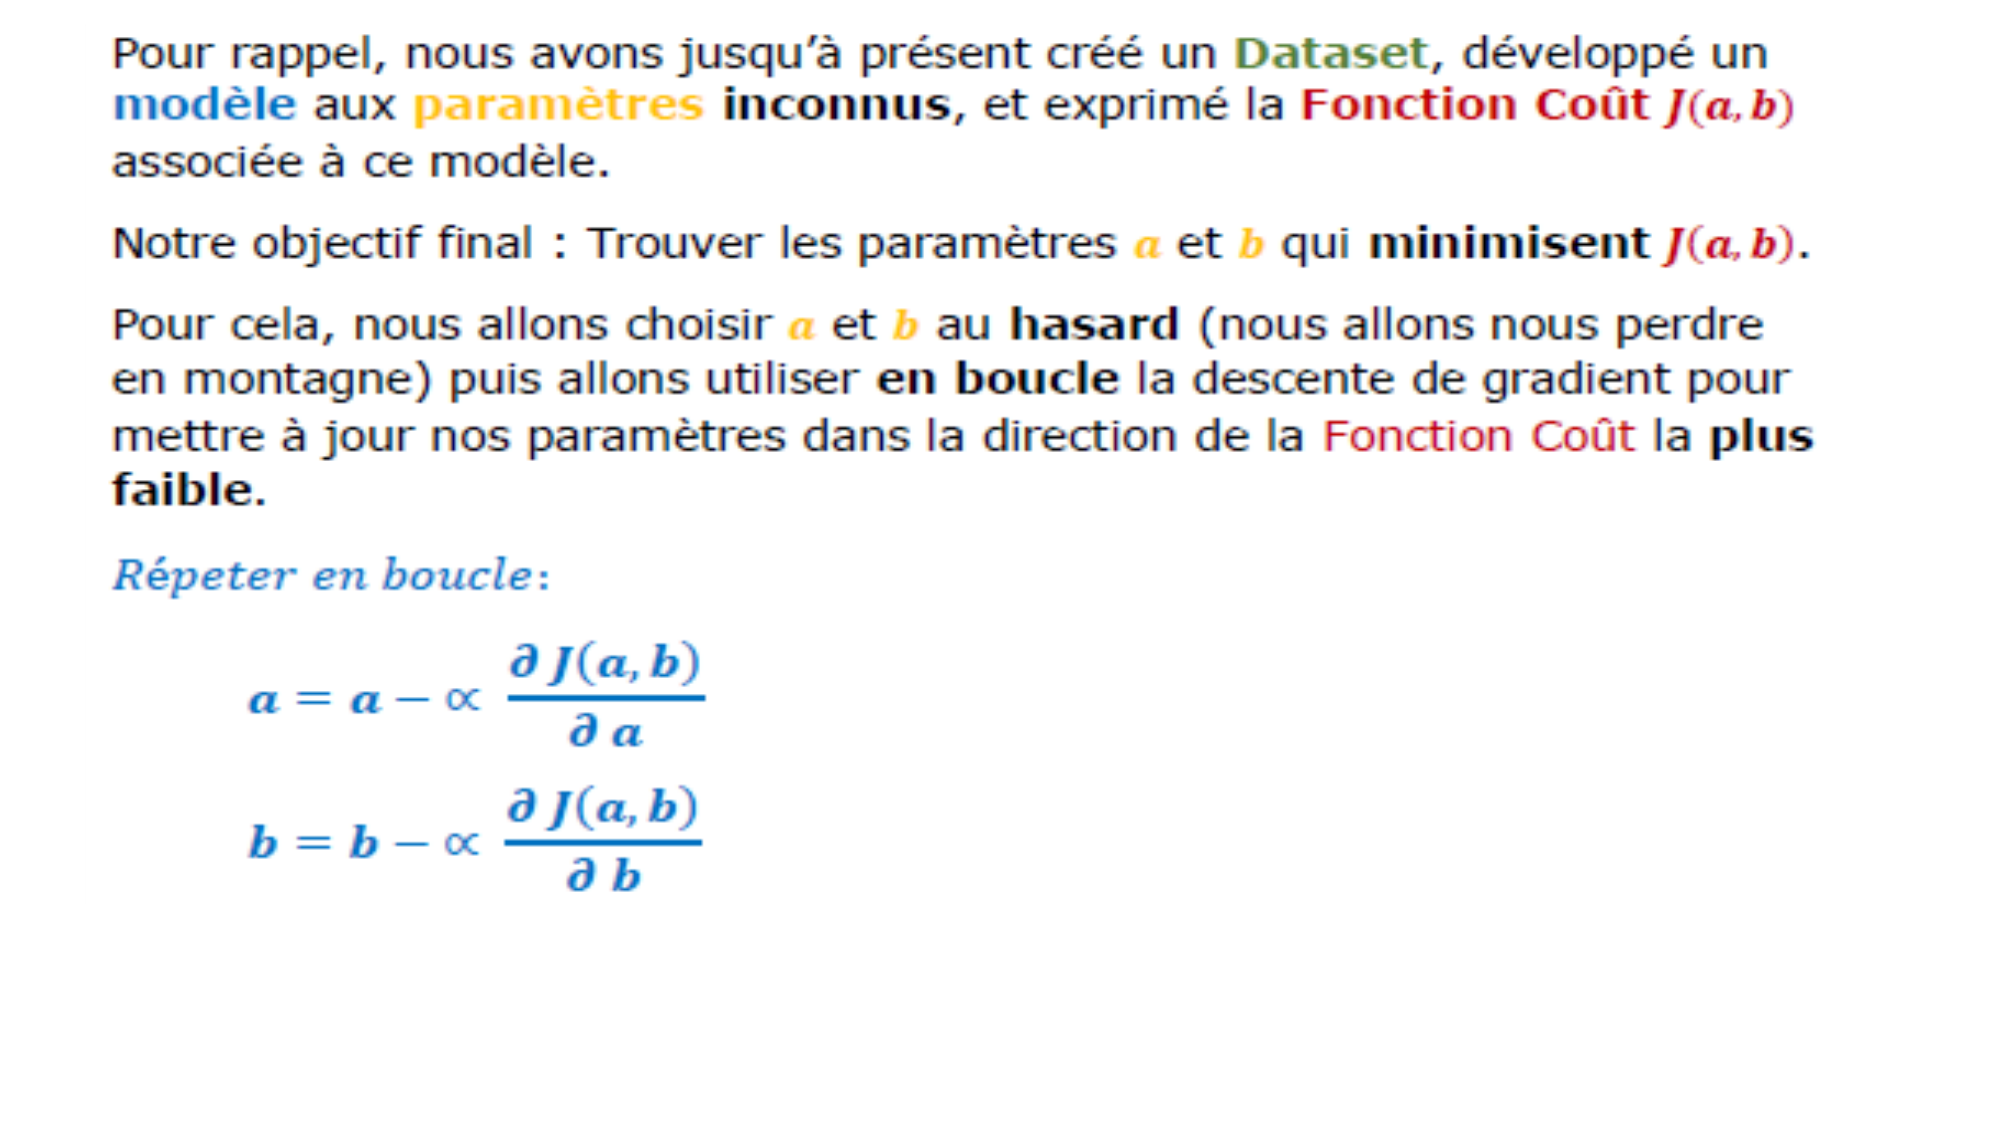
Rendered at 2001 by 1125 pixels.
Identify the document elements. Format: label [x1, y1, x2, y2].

picture [84, 24, 1872, 904]
